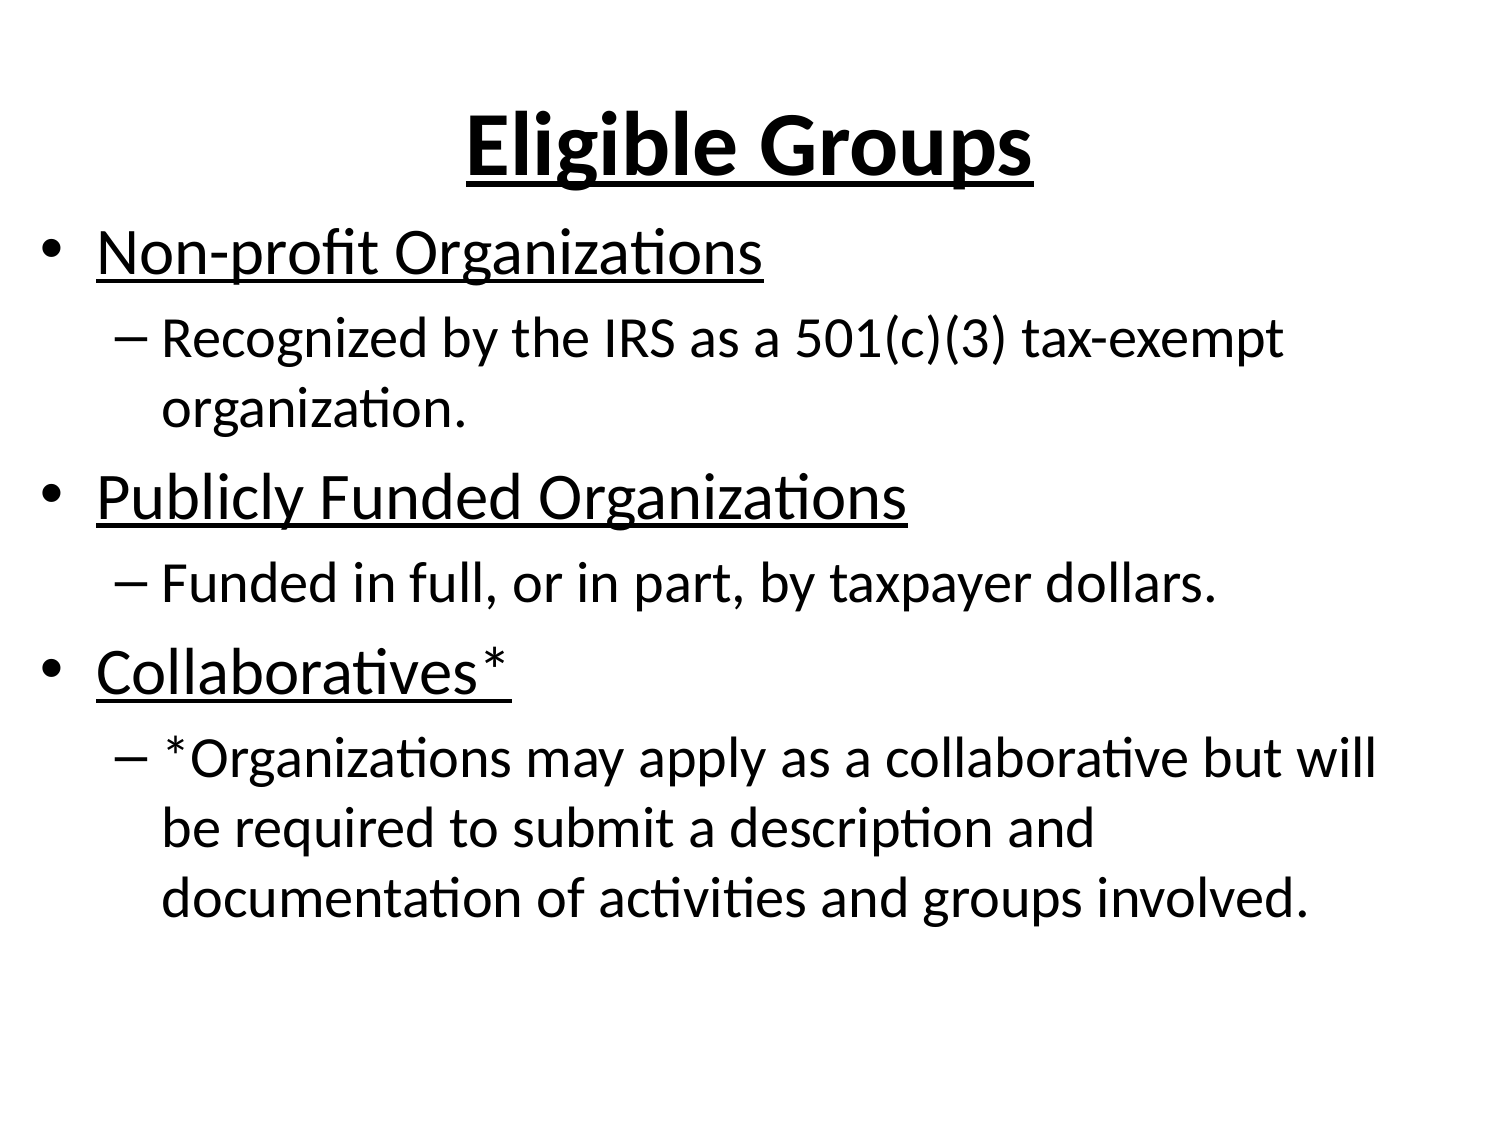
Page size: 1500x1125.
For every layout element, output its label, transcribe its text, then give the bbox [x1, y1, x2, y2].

list Non-profit Organizations Recognized by the IRS as a 501(c)(3) tax-exempt organization. Publicly Funded Organizations Funded in full, or in part, by taxpayer dollars. Collaboratives* *Organizations may apply as a collaborative but will be required to submit a description and documentation of activities and groups involved. [24, 200, 1425, 1005]
title Eligible Groups [75, 45, 1425, 200]
